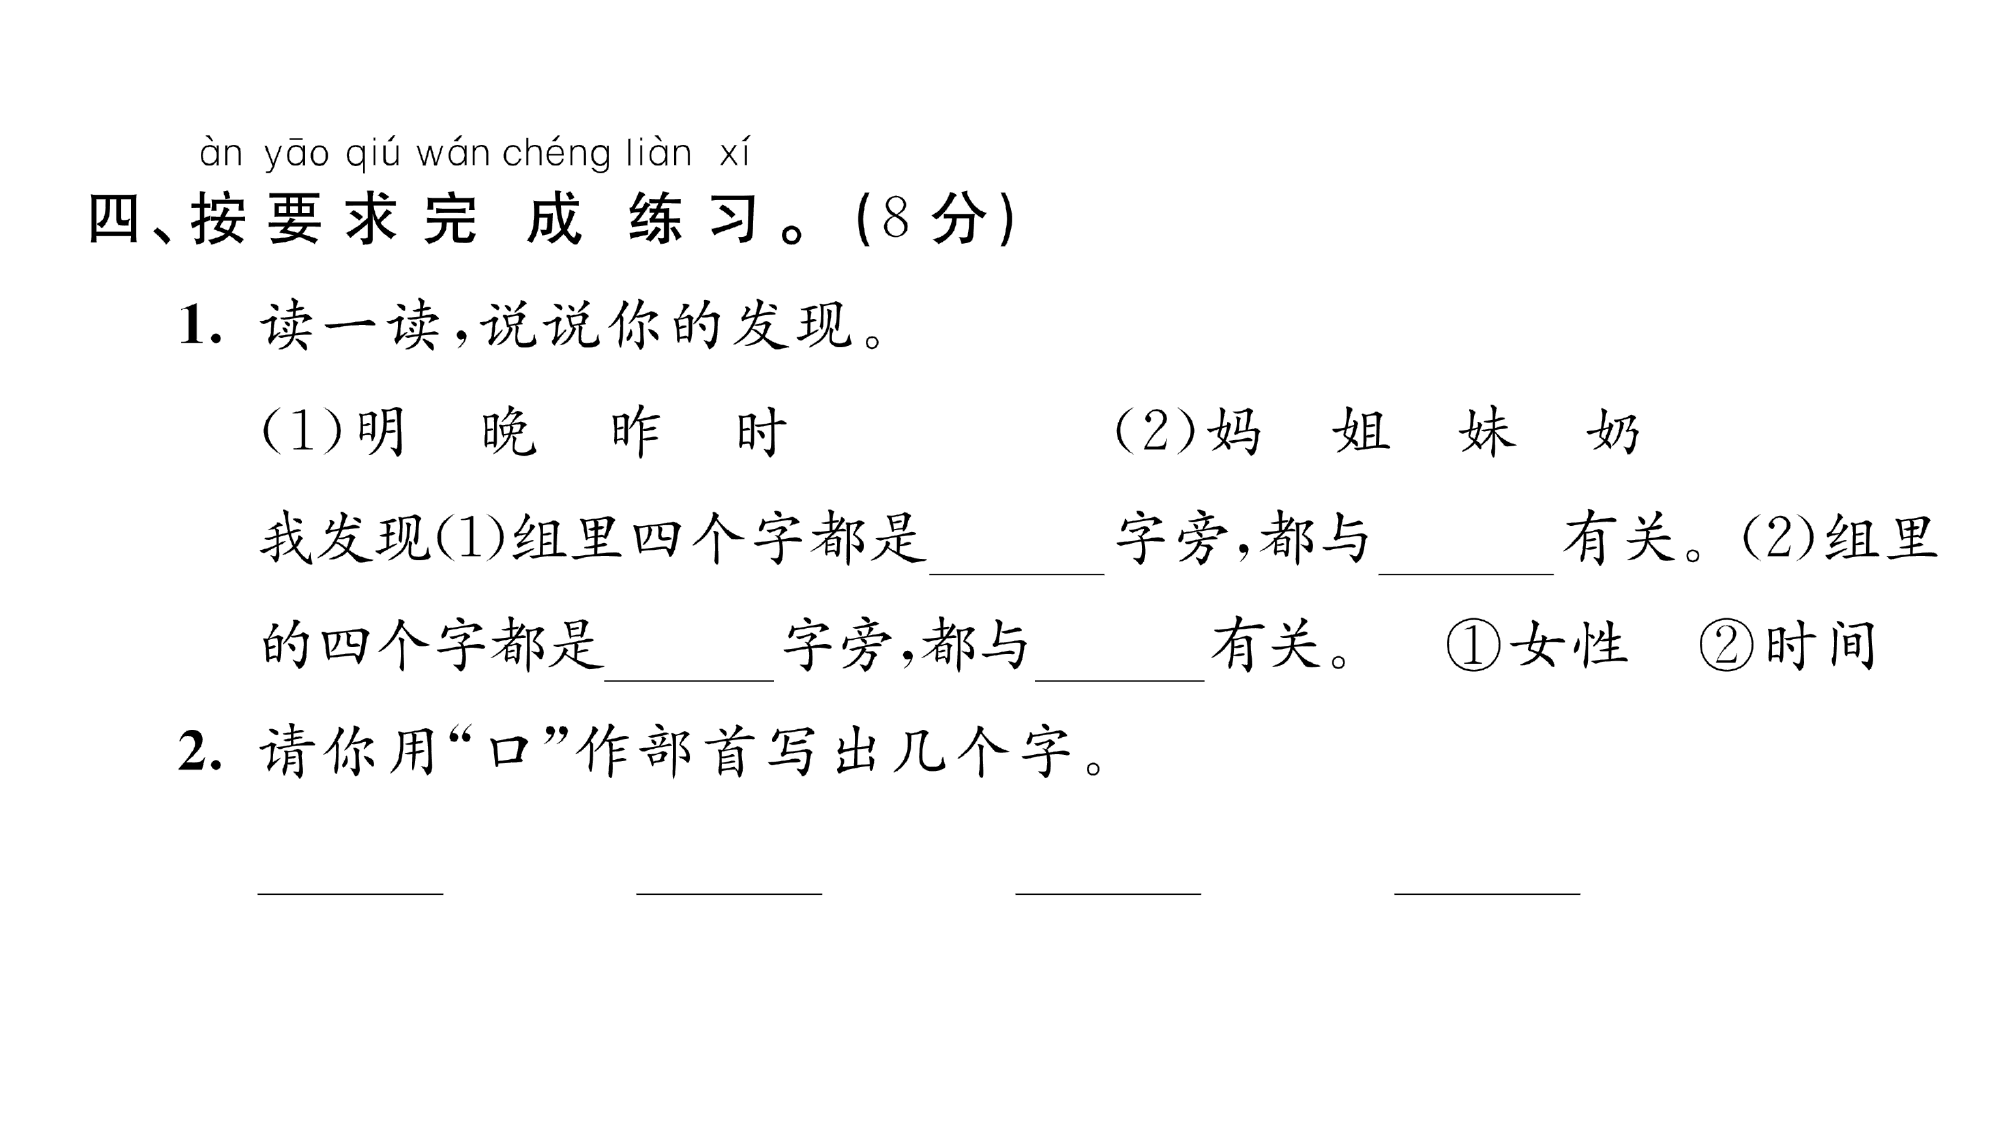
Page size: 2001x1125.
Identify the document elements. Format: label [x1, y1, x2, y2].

picture [88, 118, 1979, 906]
